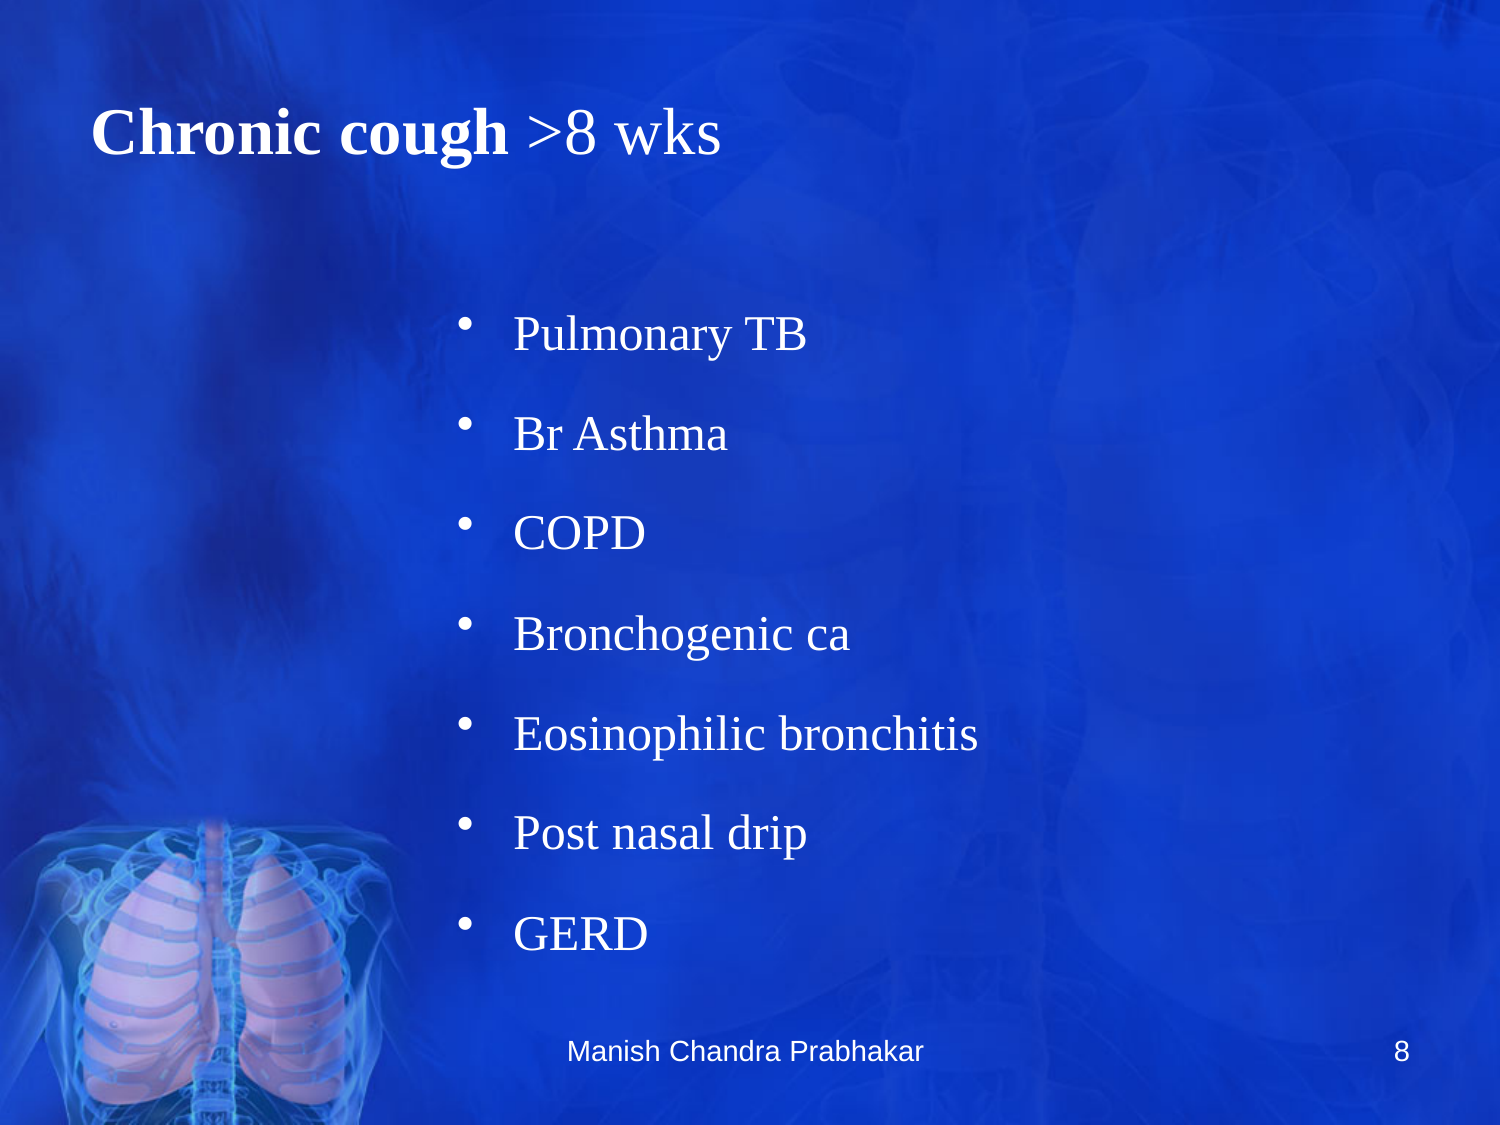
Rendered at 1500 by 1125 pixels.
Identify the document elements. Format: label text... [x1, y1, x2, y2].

picture [0, 0, 1500, 1125]
slide_number 8 [1074, 1024, 1426, 1103]
footer Manish Chandra Prabhakar [512, 1024, 988, 1103]
list Pulmonary TB Br Asthma COPD Bronchogenic ca Eosinophilic bronchitis Post nasal drip GERD [441, 262, 1480, 1006]
title Chronic cough >8 wks [74, 44, 1301, 176]
